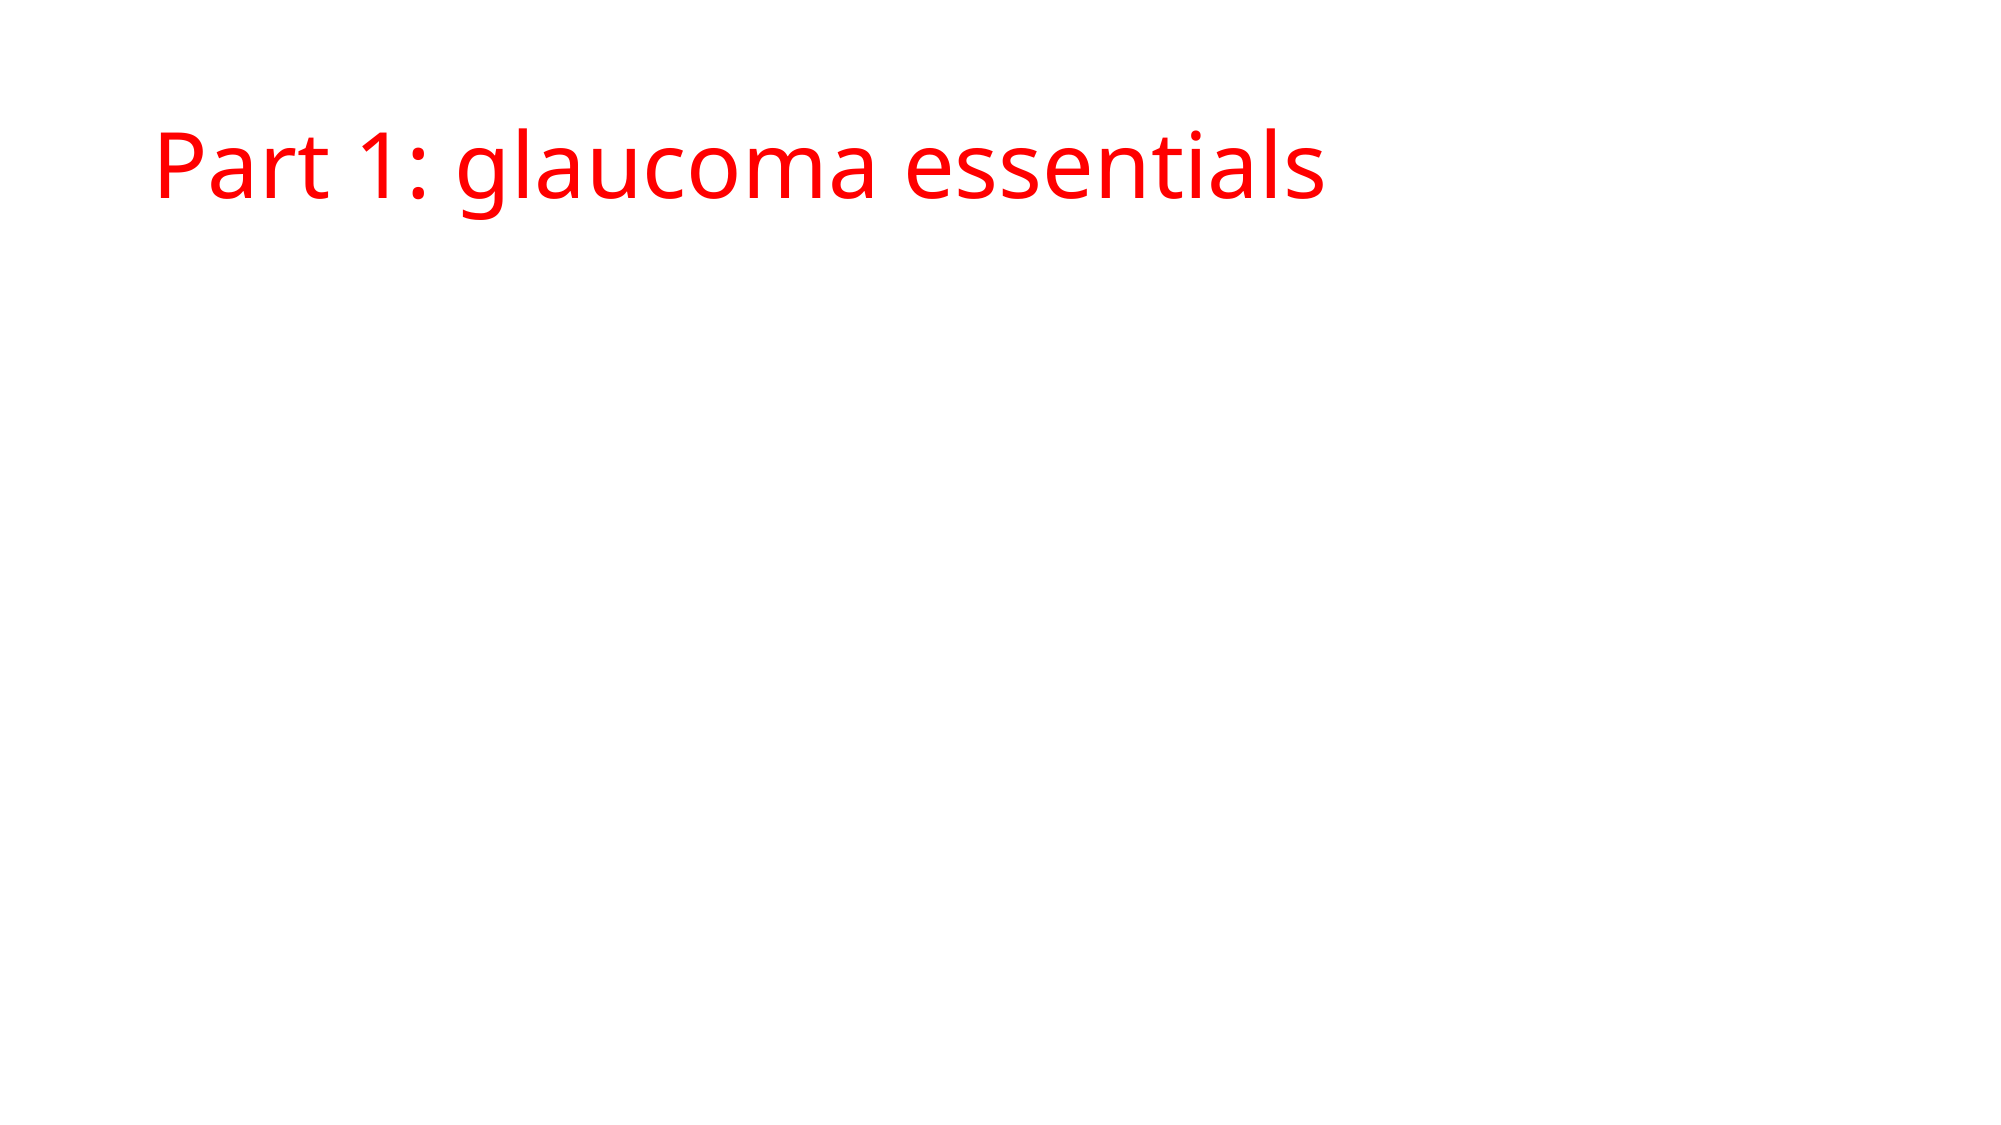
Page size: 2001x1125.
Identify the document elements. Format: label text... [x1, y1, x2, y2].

title Part 1: glaucoma essentials [137, 59, 1863, 278]
